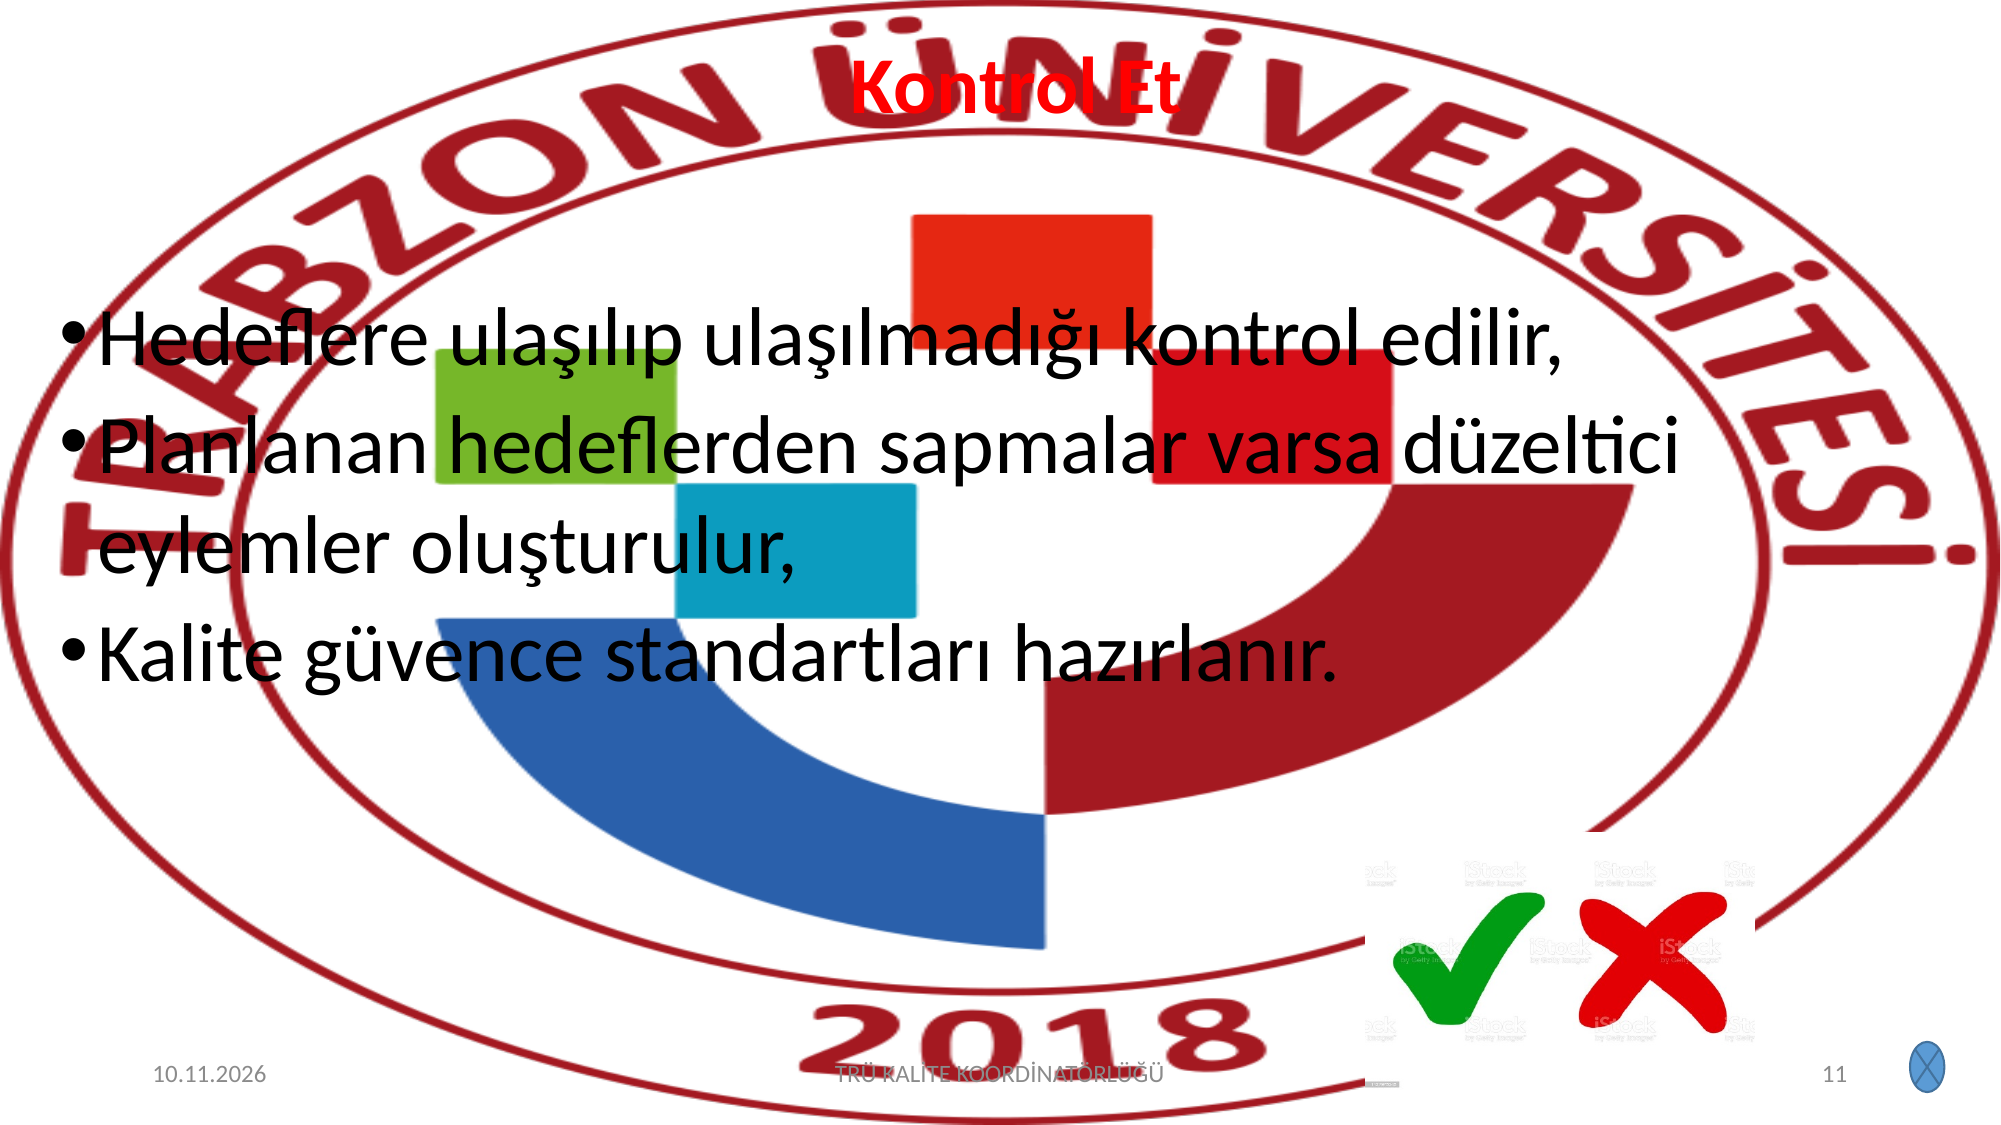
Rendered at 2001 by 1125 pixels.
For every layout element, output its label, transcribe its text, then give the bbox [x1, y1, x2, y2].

slide_number 11 [1412, 1042, 1863, 1103]
picture [0, 0, 2001, 1125]
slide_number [137, 1042, 588, 1103]
list Hedeflere ulaşılıp ulaşılmadığı kontrol edilir, Planlanan hedeflerden sapmalar varsa düzeltici eylemler oluşturulur, Kalite güvence standartları hazırlanır. [44, 274, 1883, 916]
title Kontrol Et [171, 35, 1863, 139]
footer TRÜ KALİTE KOORDİNATÖRLÜĞÜ [662, 1042, 1338, 1103]
text_box [1908, 1040, 1946, 1094]
